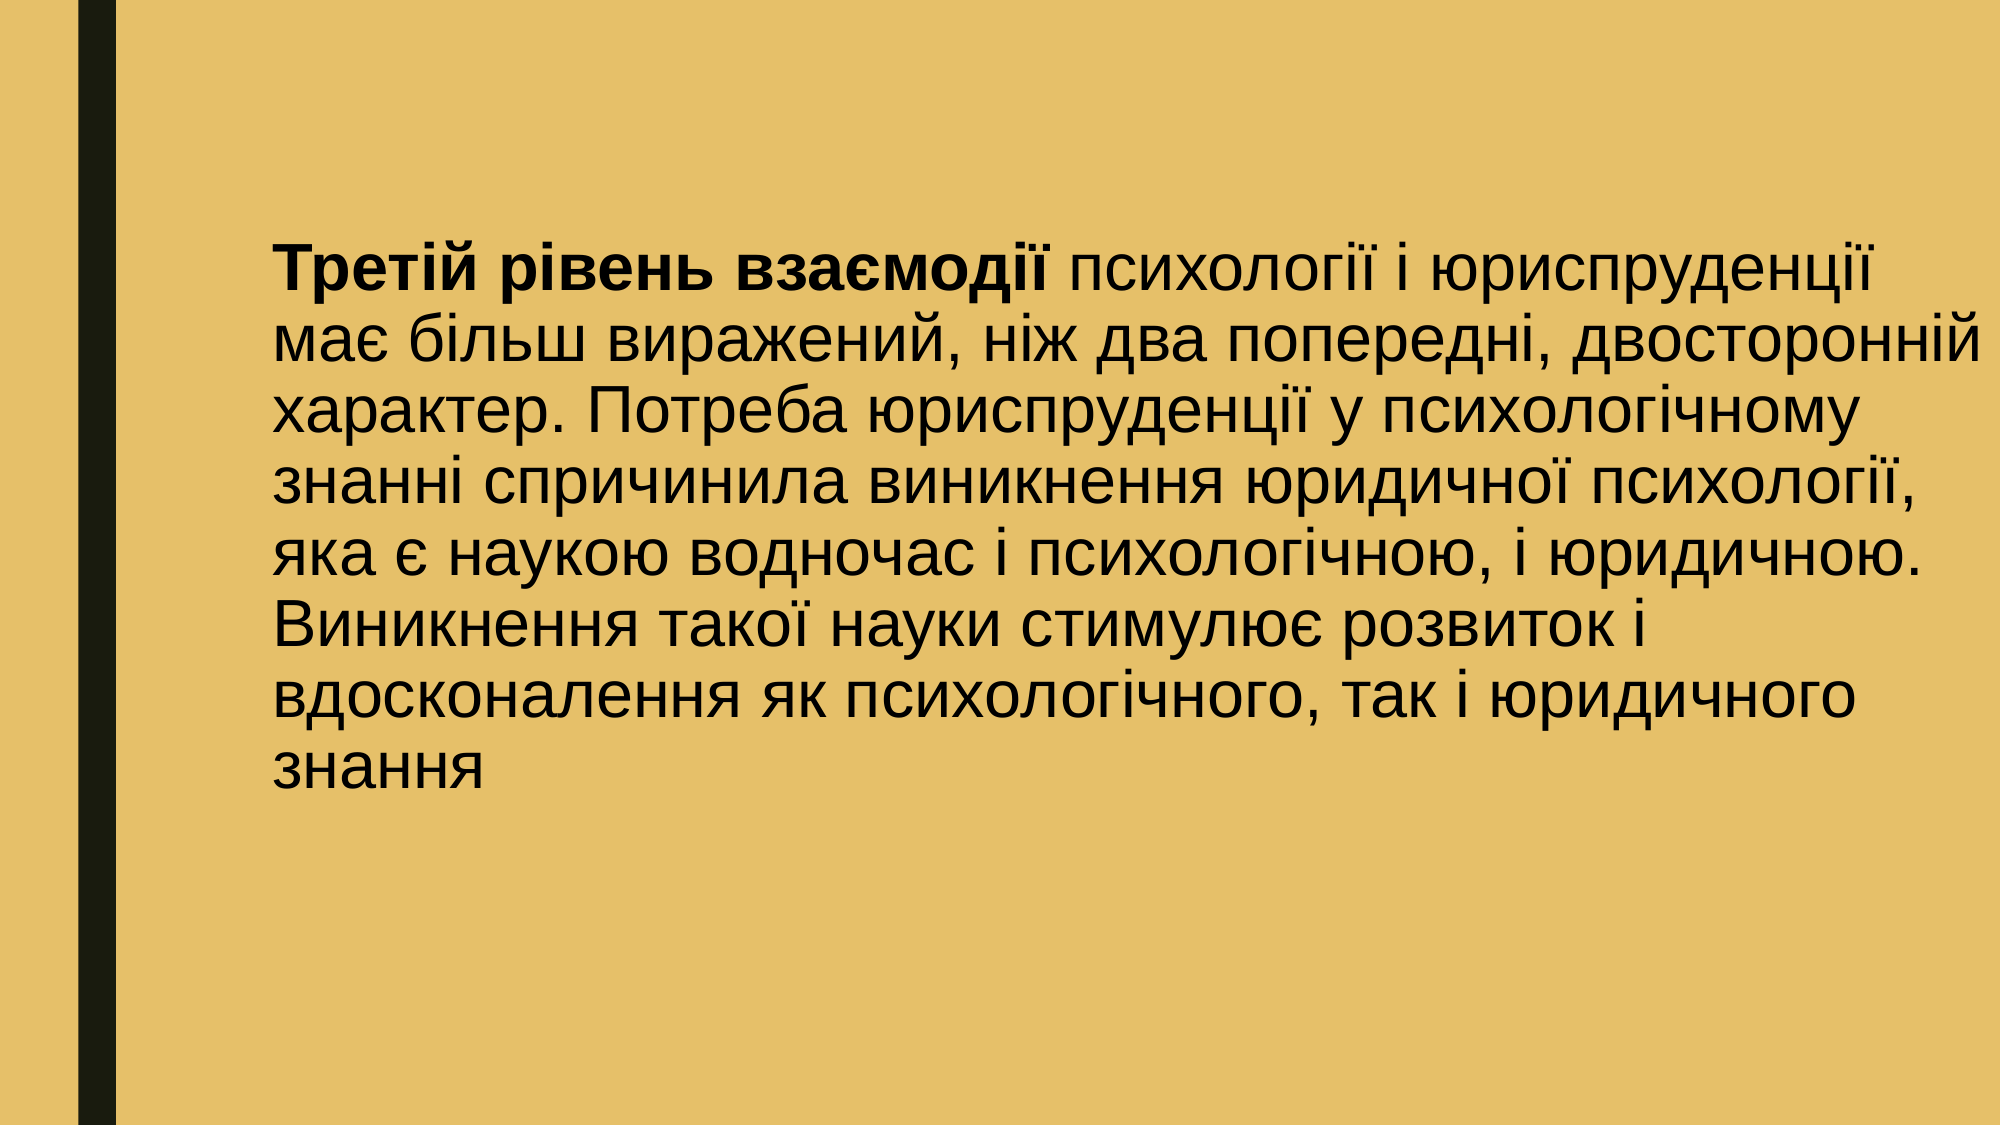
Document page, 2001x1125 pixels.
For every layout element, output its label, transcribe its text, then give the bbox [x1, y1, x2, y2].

title Третій рівень взаємодії психології і юриспруденції має більш виражений, ніж два попередні, двосторонній характер. Потреба юриспруденції у психологічному знанні спричинила виникнення юридичної психології, яка є наукою водночас і психологічною, і юридичною. Виникнення такої науки стимулює розвиток і вдосконалення як психологічного, так і юридичного знання [257, 154, 2000, 1125]
